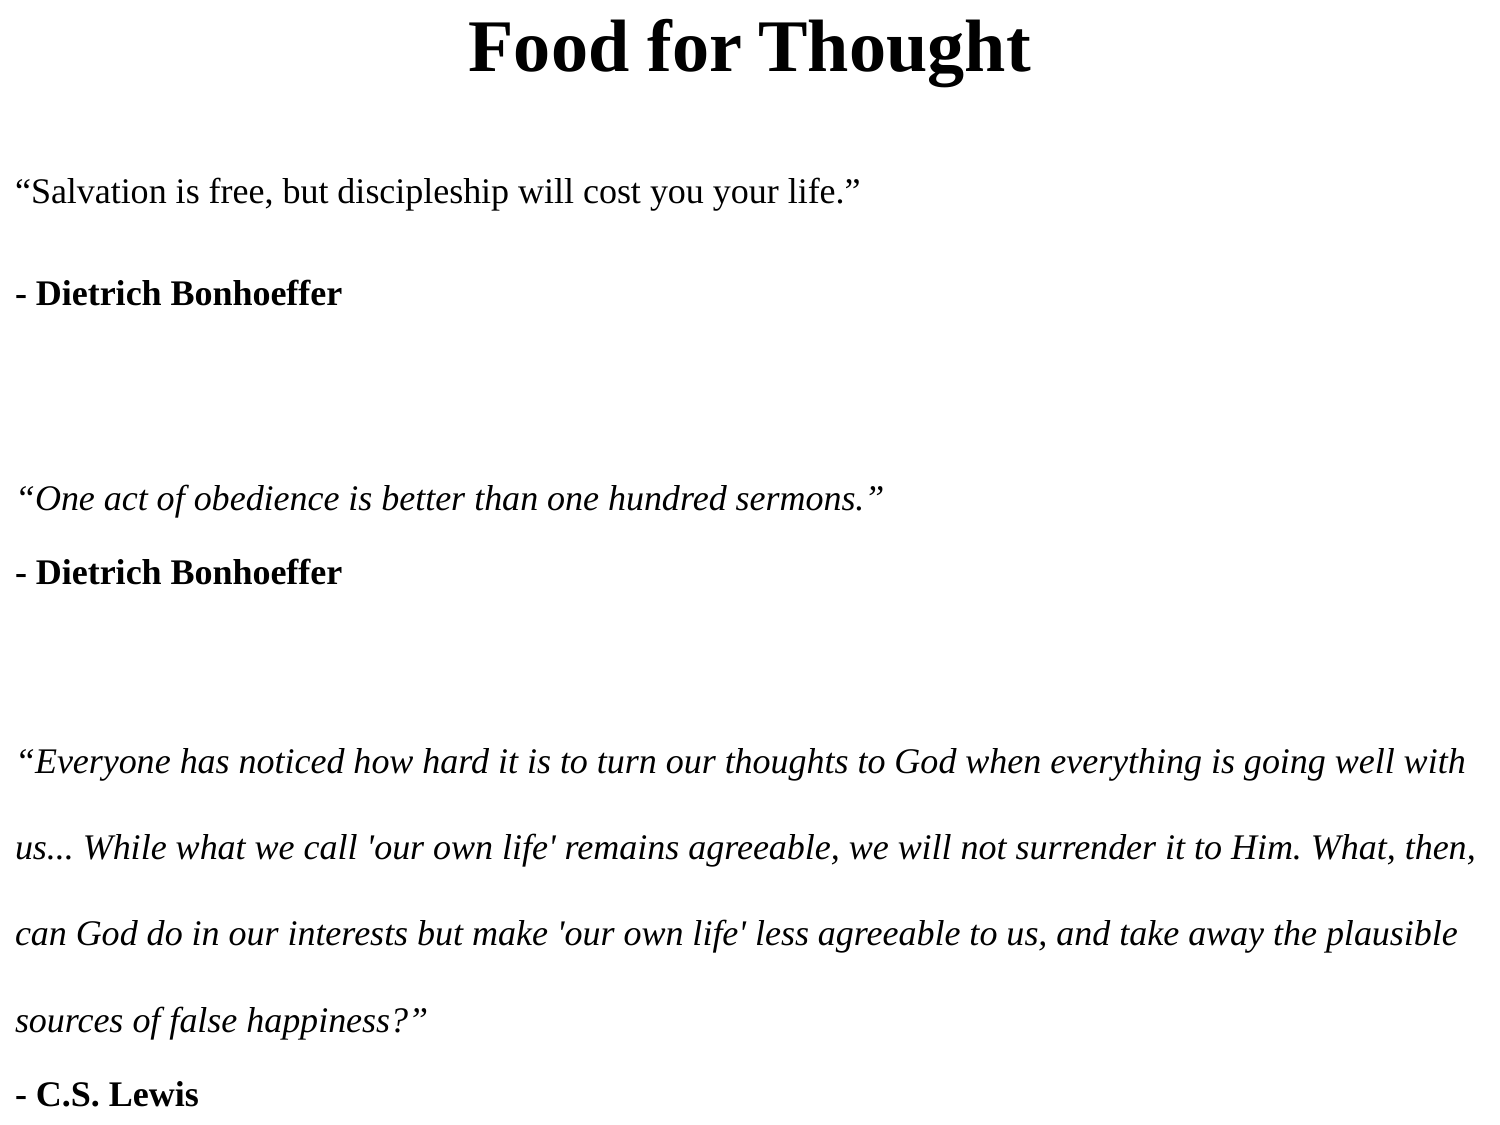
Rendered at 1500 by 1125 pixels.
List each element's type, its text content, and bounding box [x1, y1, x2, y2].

title Food for Thought [103, 0, 1397, 96]
list “Salvation is free, but discipleship will cost you your life.” - Dietrich Bonhoeffer “One act of obedience is better than one hundred sermons.” - Dietrich Bonhoeffer “Everyone has noticed how hard it is to turn our thoughts to God when everything is going well with us... While what we call 'our own life' remains agreeable, we will not surrender it to Him. What, then, can God do in our interests but make 'our own life' less agreeable to us, and take away the plausible sources of false happiness?” - C.S. Lewis [0, 117, 1500, 1125]
